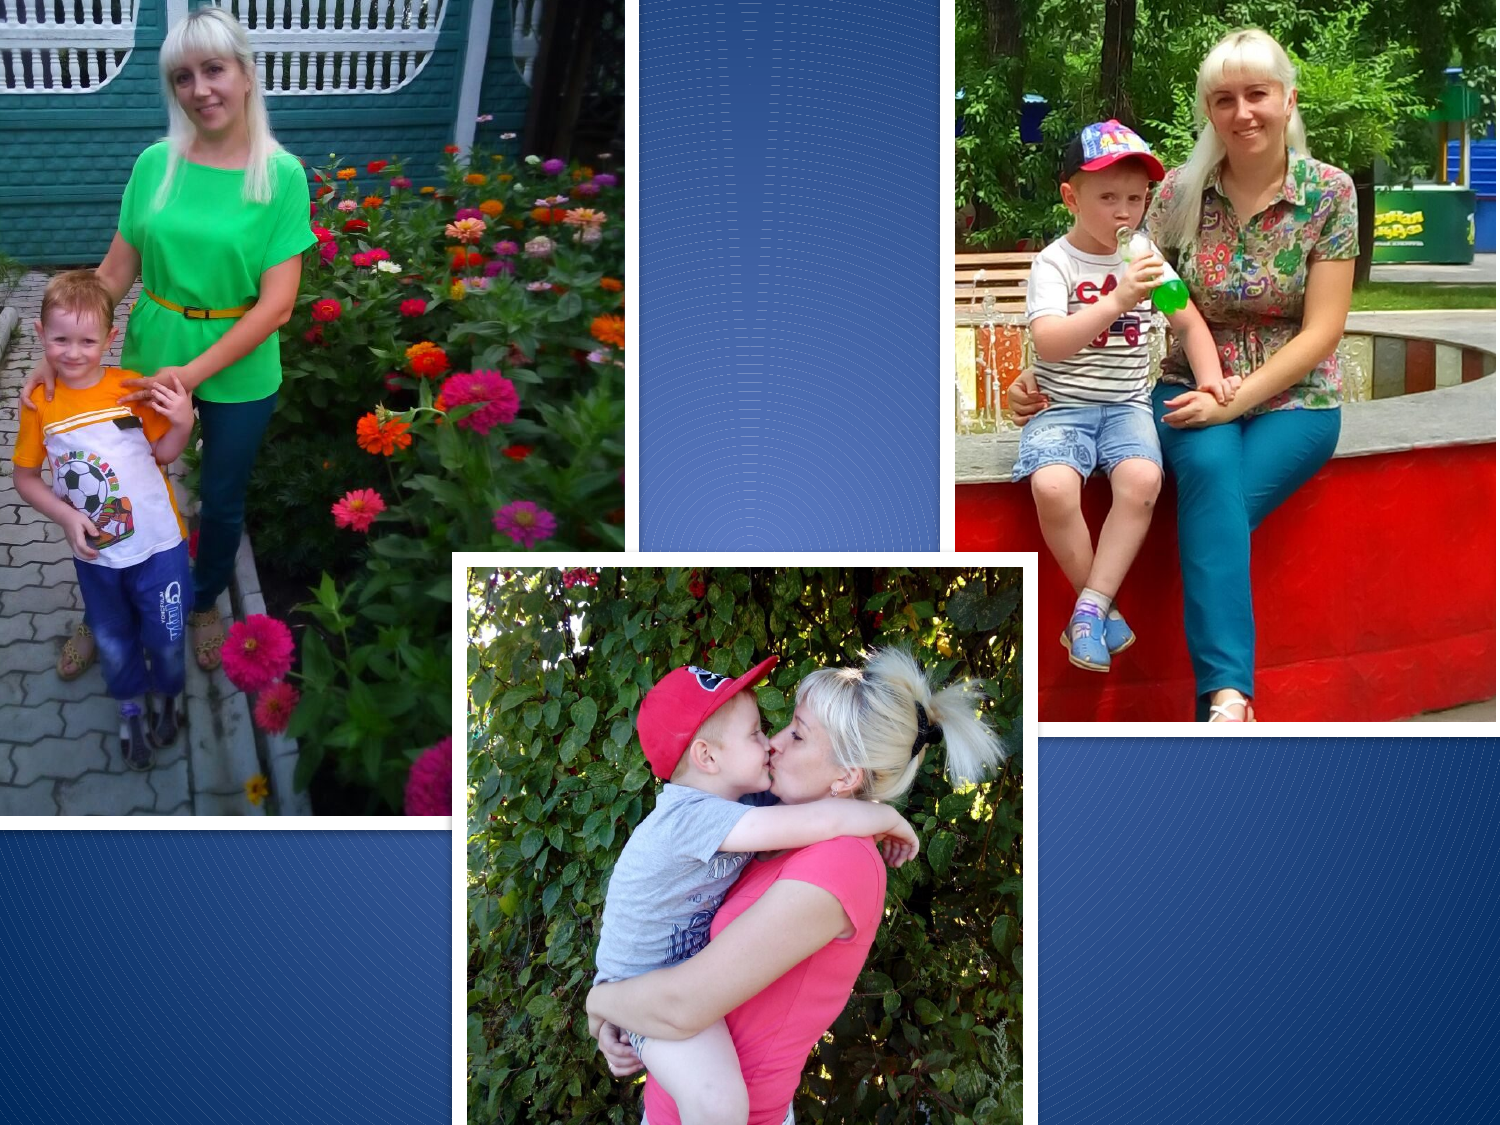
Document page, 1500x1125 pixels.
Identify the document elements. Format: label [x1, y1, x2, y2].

picture [954, 0, 1497, 723]
list [466, 566, 1024, 1125]
picture [0, 0, 625, 816]
